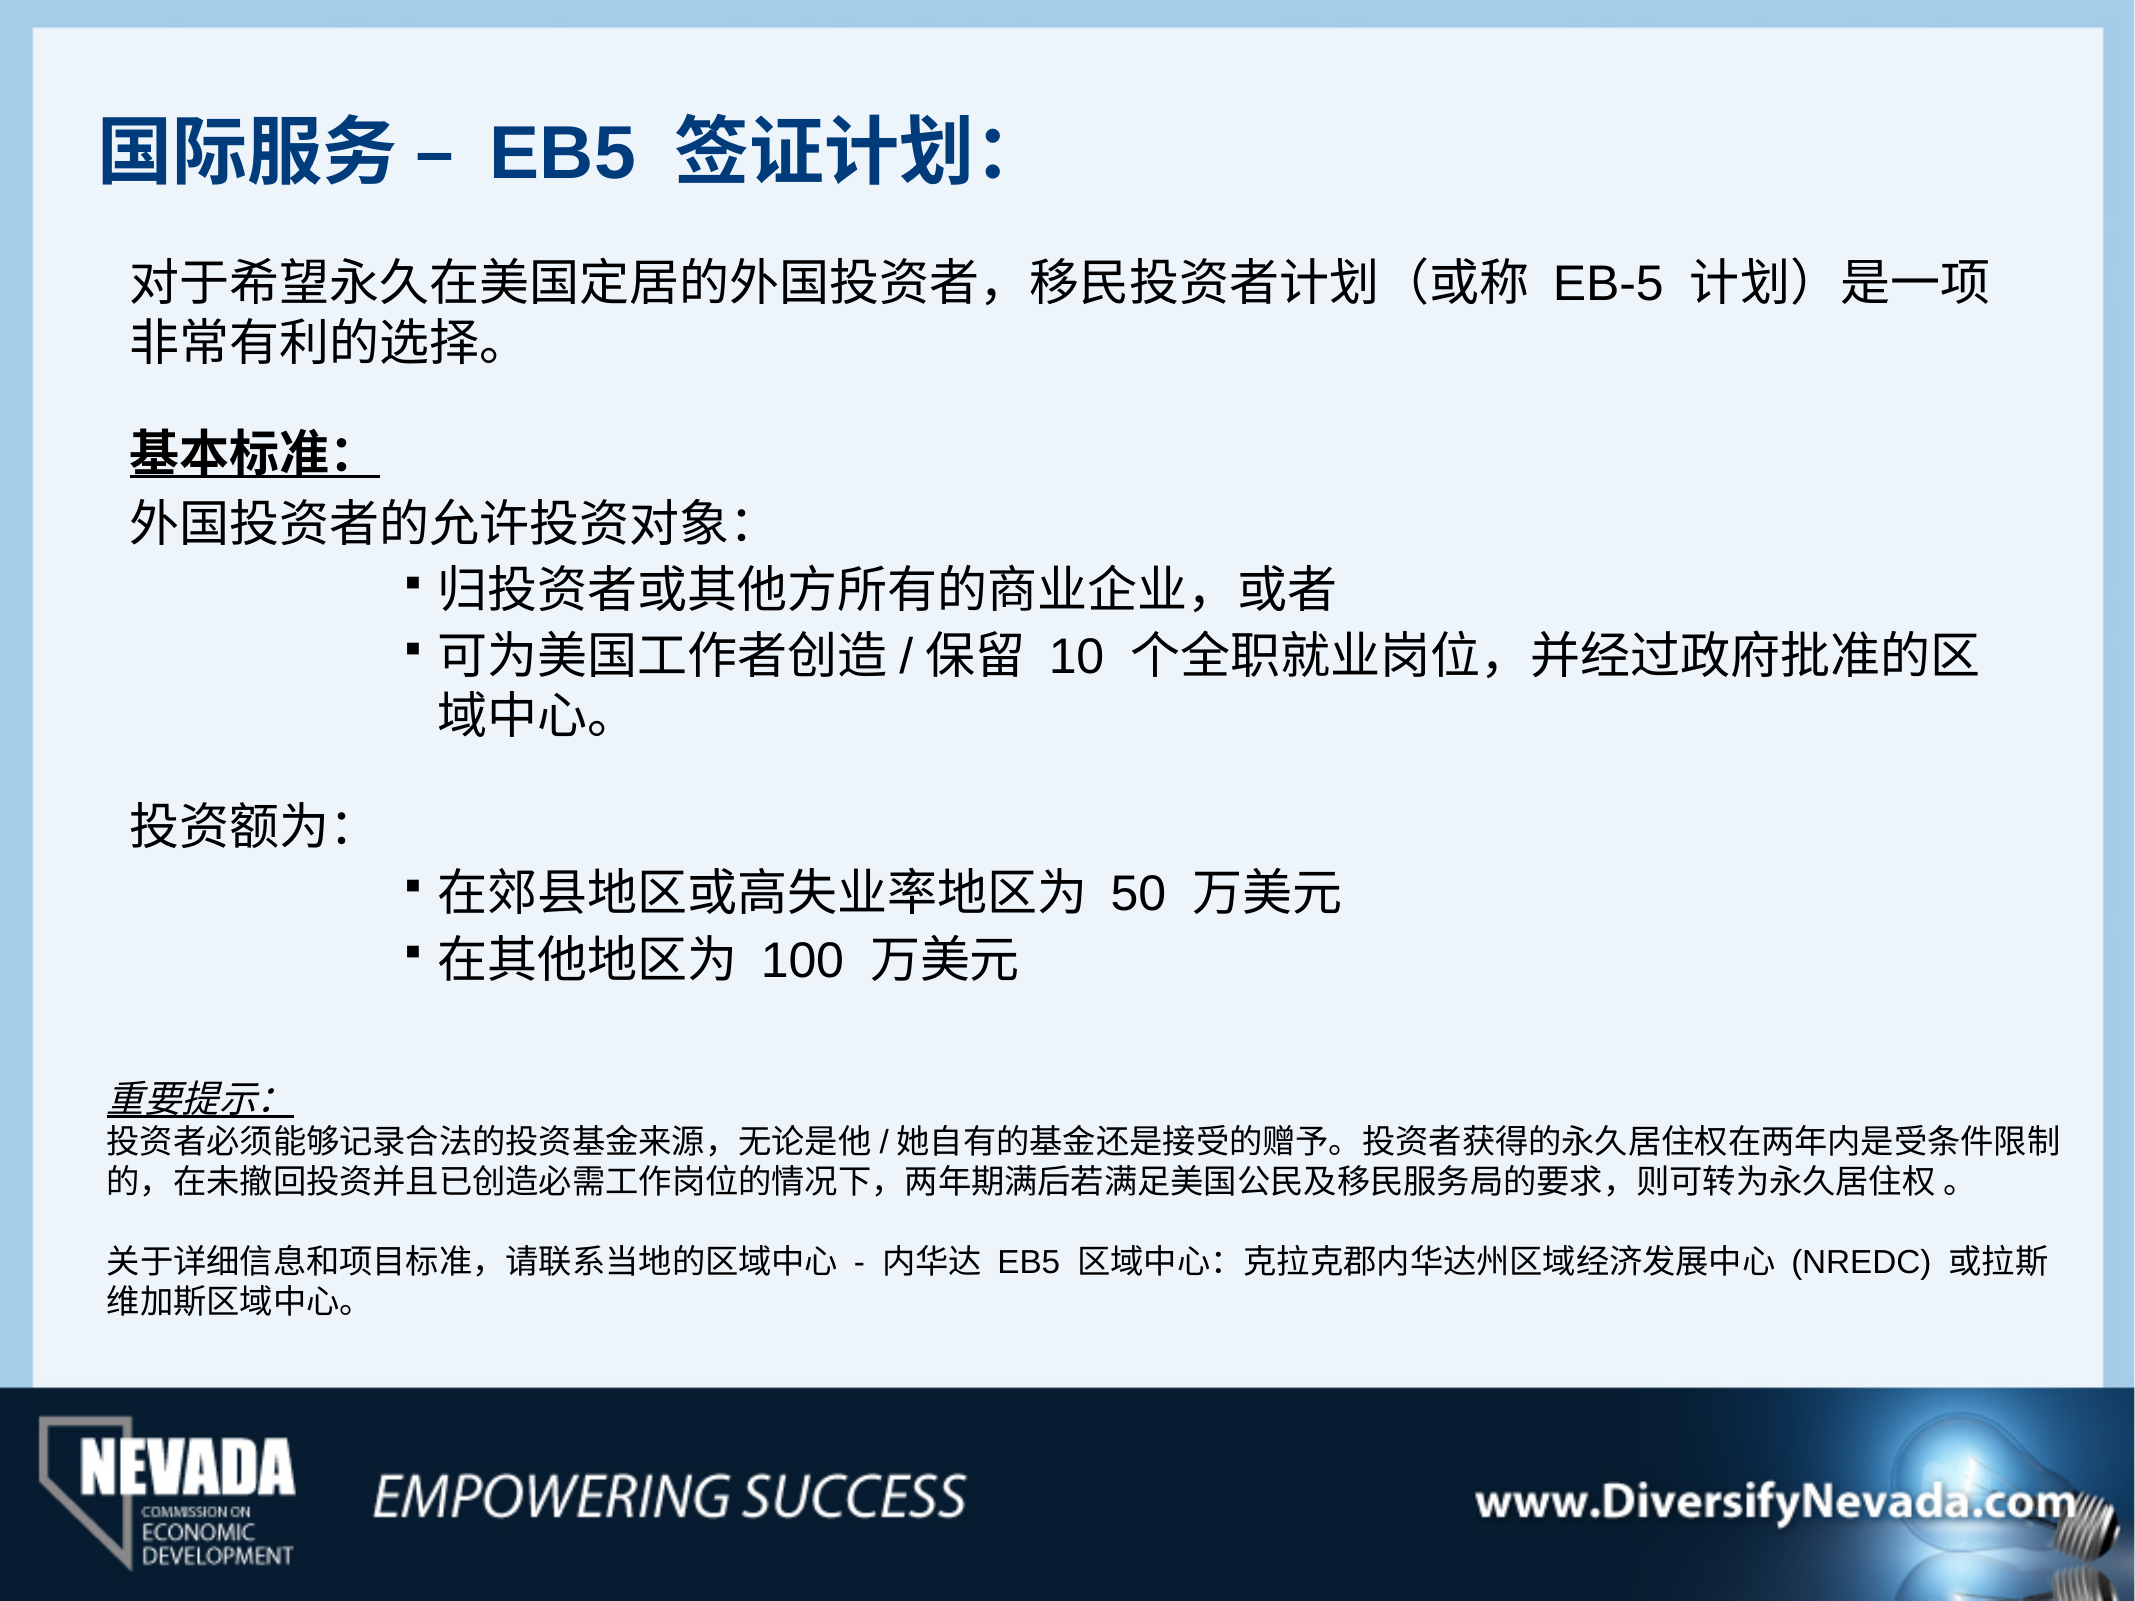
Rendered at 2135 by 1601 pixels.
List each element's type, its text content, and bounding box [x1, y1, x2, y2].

title 国际服务 – EB5 签证计划： [97, 59, 2028, 238]
text_box 重要提示： 投资者必须能够记录合法的投资基金来源，无论是他/她自有的基金还是接受的赠予。投资者获得的永久居住权在两年内是受条件限制的，在未撤回投资并且已创造必需工作岗位的情况下，两年期满后若满足美国公民及移民服务局的要求，则可转为永久居住权 。 关于详细信息和项目标准，请联系当地的区域中心 - 内华达 EB5 区域中心：克拉克郡内华达州区域经济发展中心 (NREDC) 或拉斯维加斯区域中心。 [92, 1063, 2080, 1328]
picture [0, 0, 2135, 1601]
list 对于希望永久在美国定居的外国投资者，移民投资者计划（或称 EB-5 计划）是一项非常有利的选择。 基本标准： 外国投资者的允许投资对象： 归投资者或其他方所有的商业企业，或者 可为美国工作者创造/保留 10 个全职就业岗位，并经过政府批准的区域中心。 投资额为： 在郊县地区或高失业率地区为 50 万美元 在其他地区为 100 万美元 [129, 250, 2005, 1014]
